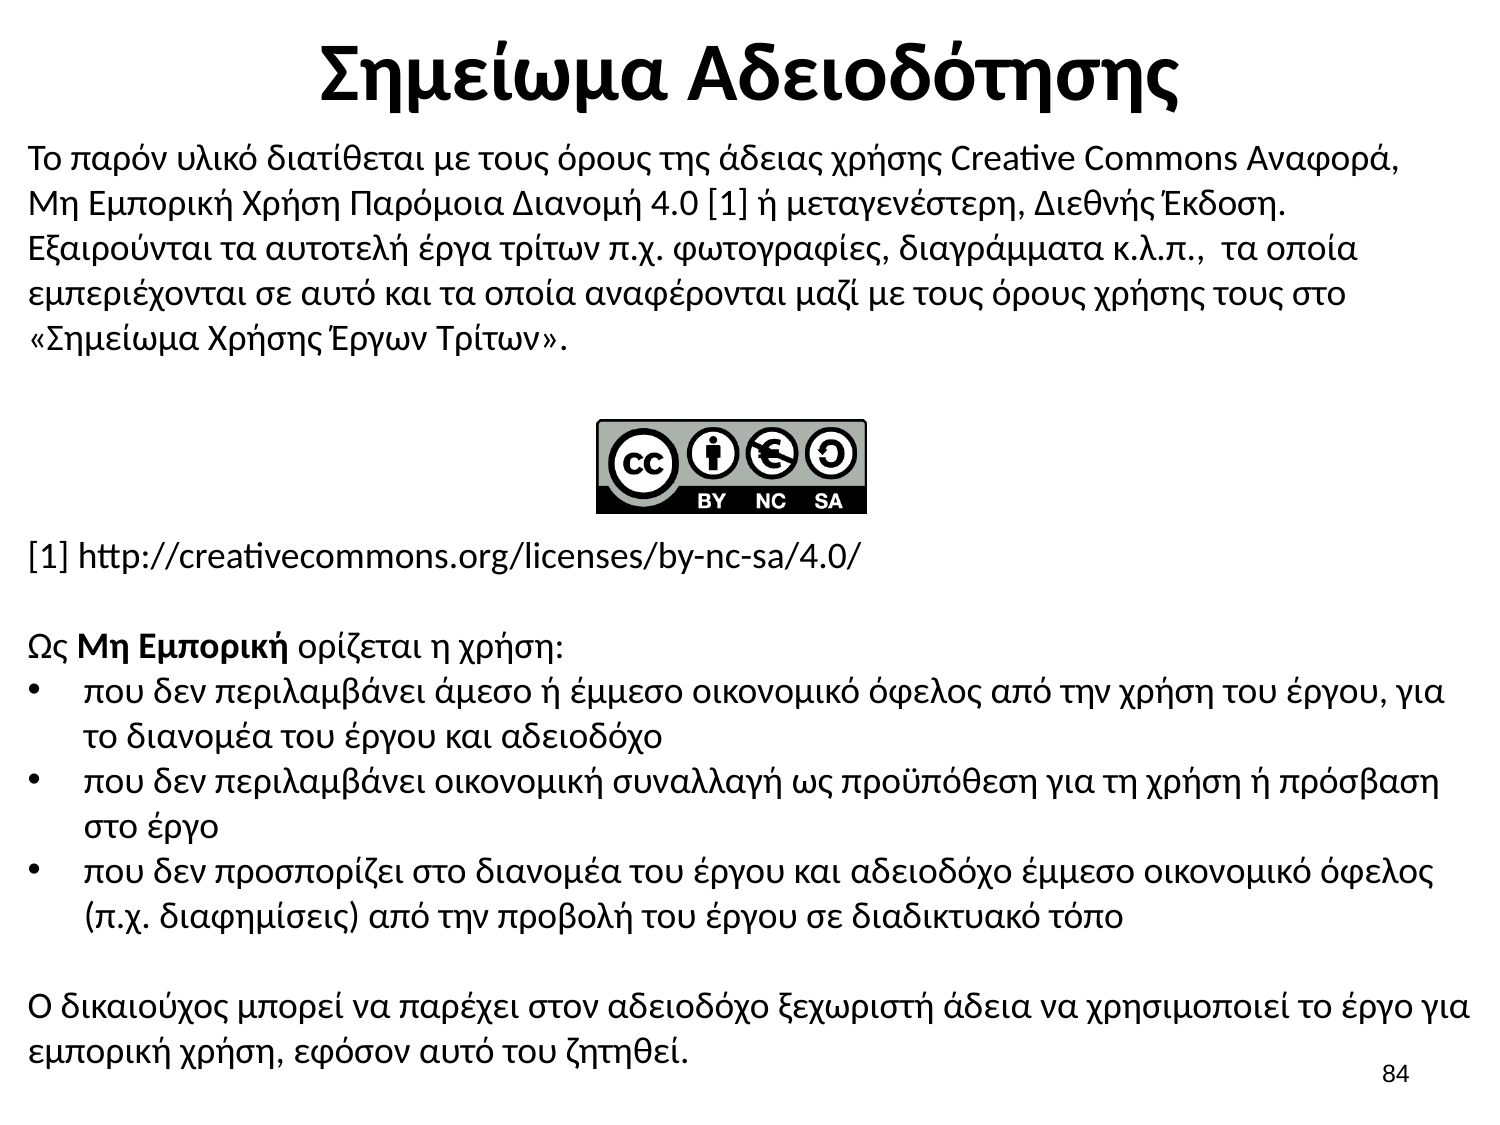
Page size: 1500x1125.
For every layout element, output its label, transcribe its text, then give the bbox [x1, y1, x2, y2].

text_box [1] http://creativecommons.org/licenses/by-nc-sa/4.0/ Ως Μη Εμπορική ορίζεται η χρήση: που δεν περιλαμβάνει άμεσο ή έμμεσο οικονομικό όφελος από την χρήση του έργου, για το διανομέα του έργου και αδειοδόχο που δεν περιλαμβάνει οικονομική συναλλαγή ως προϋπόθεση για τη χρήση ή πρόσβαση στο έργο που δεν προσπορίζει στο διανομέα του έργου και αδειοδόχο έμμεσο οικονομικό όφελος (π.χ. διαφημίσεις) από την προβολή του έργου σε διαδικτυακό τόπο Ο δικαιούχος μπορεί να παρέχει στον αδειοδόχο ξεχωριστή άδεια να χρησιμοποιεί το έργο για εμπορική χρήση, εφόσον αυτό του ζητηθεί. [12, 517, 1495, 1085]
picture [596, 418, 868, 514]
slide_number 83 [1074, 1042, 1425, 1103]
title Σημείωμα Αδειοδότησης [75, 0, 1425, 125]
list Το παρόν υλικό διατίθεται με τους όρους της άδειας χρήσης Creative Commons Αναφορά, Μη Εμπορική Χρήση Παρόμοια Διανομή 4.0 [1] ή μεταγενέστερη, Διεθνής Έκδοση. Εξαιρούνται τα αυτοτελή έργα τρίτων π.χ. φωτογραφίες, διαγράμματα κ.λ.π., τα οποία εμπεριέχονται σε αυτό και τα οποία αναφέρονται μαζί με τους όρους χρήσης τους στο «Σημείωμα Χρήσης Έργων Τρίτων». [12, 125, 1478, 409]
